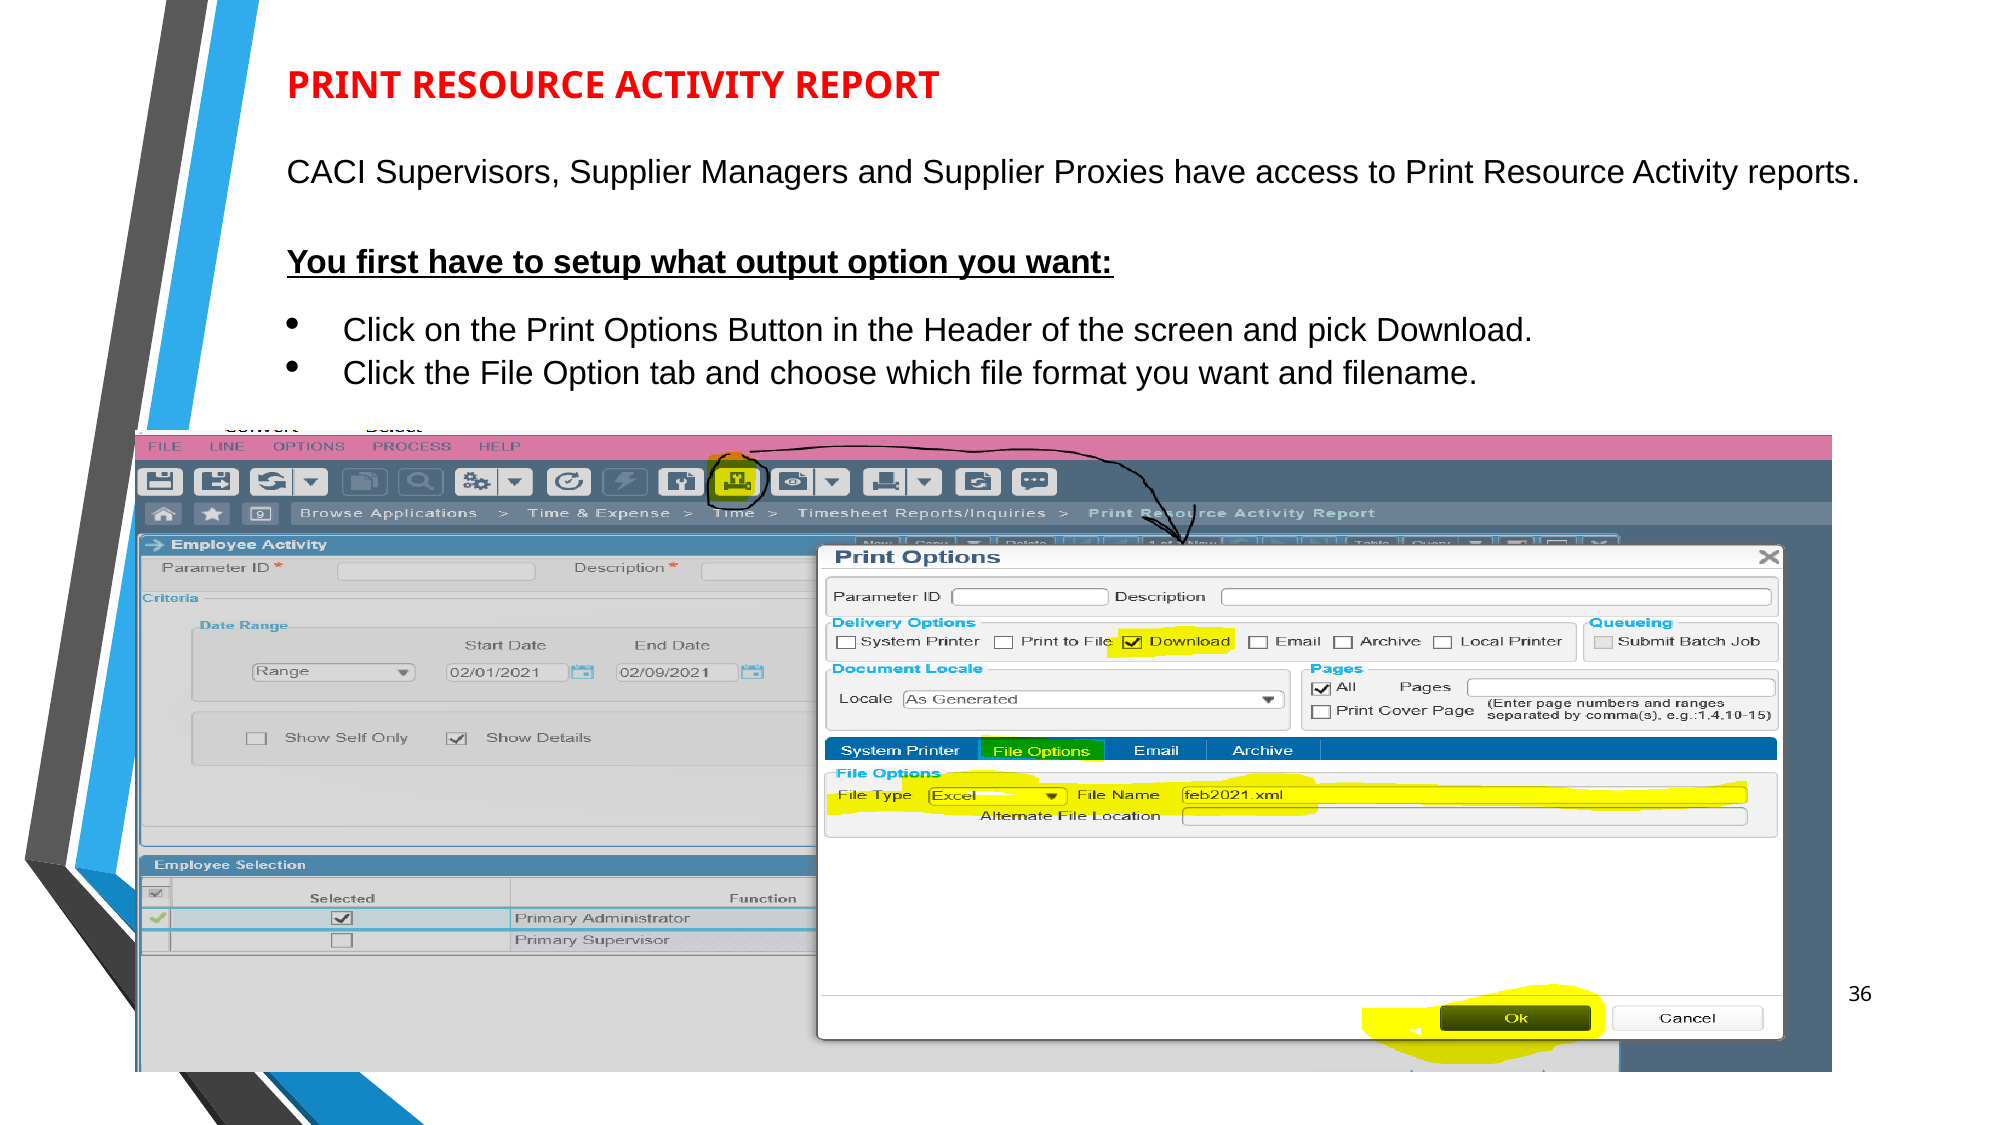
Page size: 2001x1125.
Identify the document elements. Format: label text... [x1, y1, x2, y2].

picture [135, 430, 1832, 1073]
text_box PRINT RESOURCE ACTIVITY REPORT CACI Supervisors, Supplier Managers and Supplier Proxies have access to Print Resource Activity reports. You first have to setup what output option you want: Click on the Print Options Button in the Header of the screen and pick Download. Click the File Option tab and choose which file format you want and filename. [271, 53, 1900, 505]
slide_number 36 [1832, 965, 1887, 1025]
